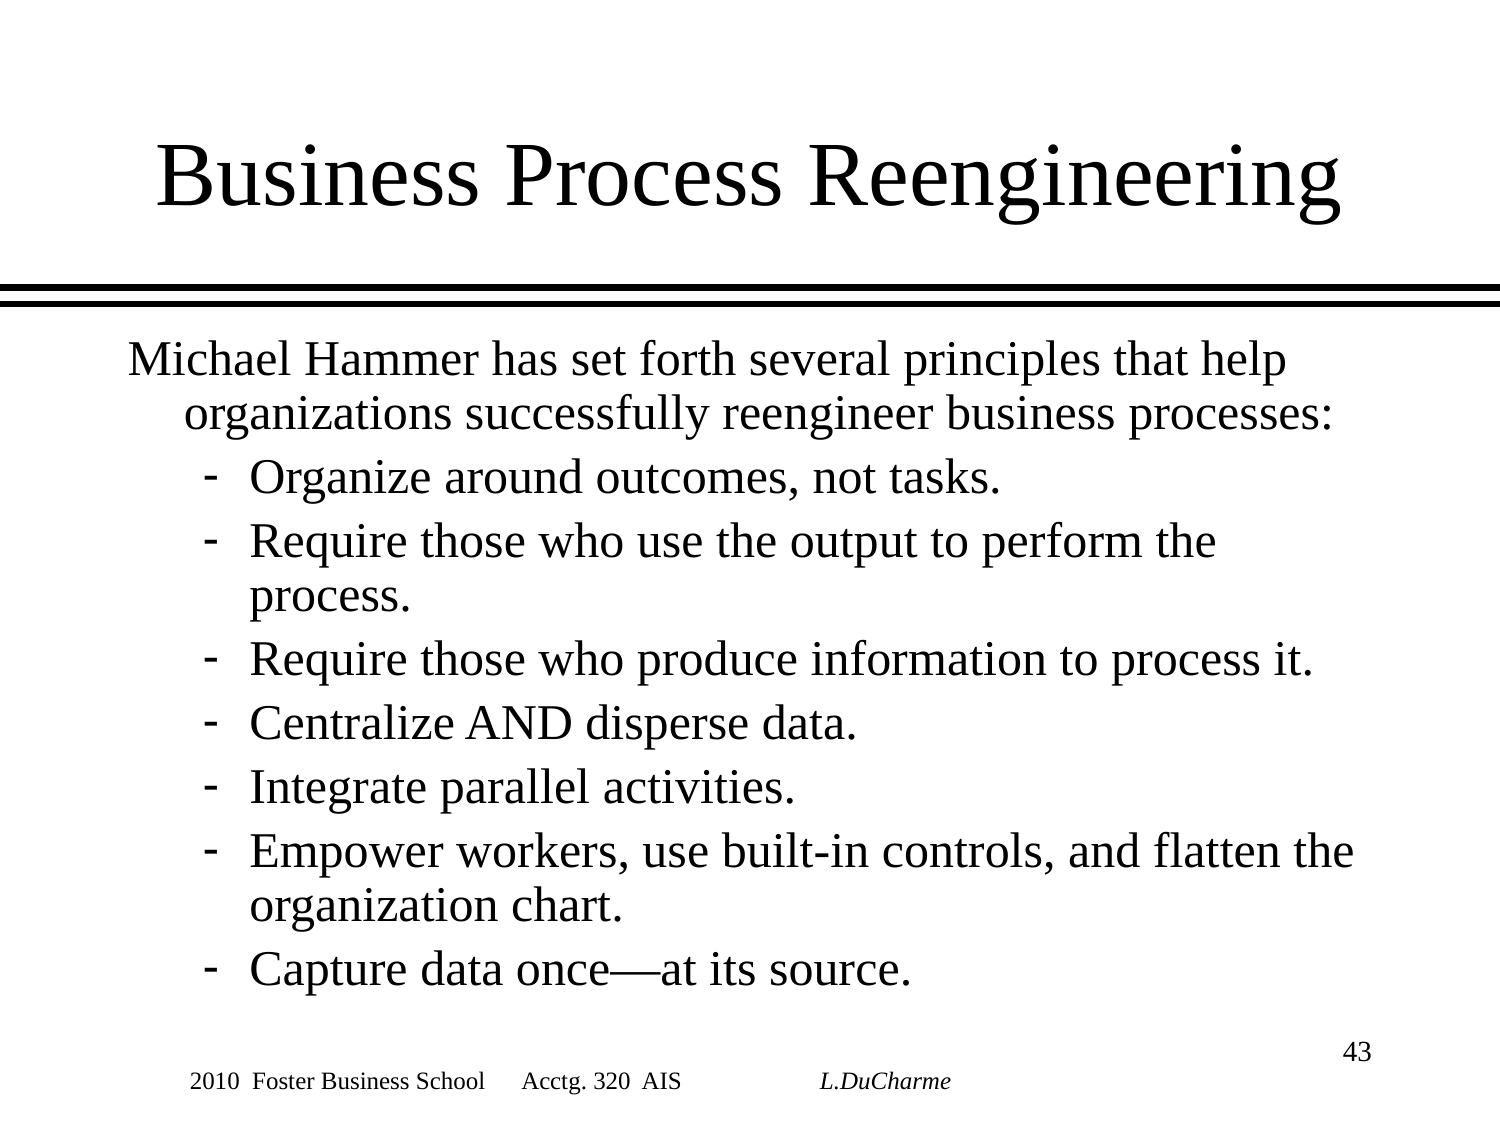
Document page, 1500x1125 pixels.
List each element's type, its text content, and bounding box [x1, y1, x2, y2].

title Business Process Reengineering [112, 74, 1388, 263]
list Michael Hammer has set forth several principles that help organizations successfully reengineer business processes: Organize around outcomes, not tasks. Require those who use the output to perform the process. Require those who produce information to process it. Centralize AND disperse data. Integrate parallel activities. Empower workers, use built-in controls, and flatten the organization chart. Capture data once—at its source. [112, 324, 1388, 1001]
slide_number 43 [1262, 1024, 1388, 1101]
